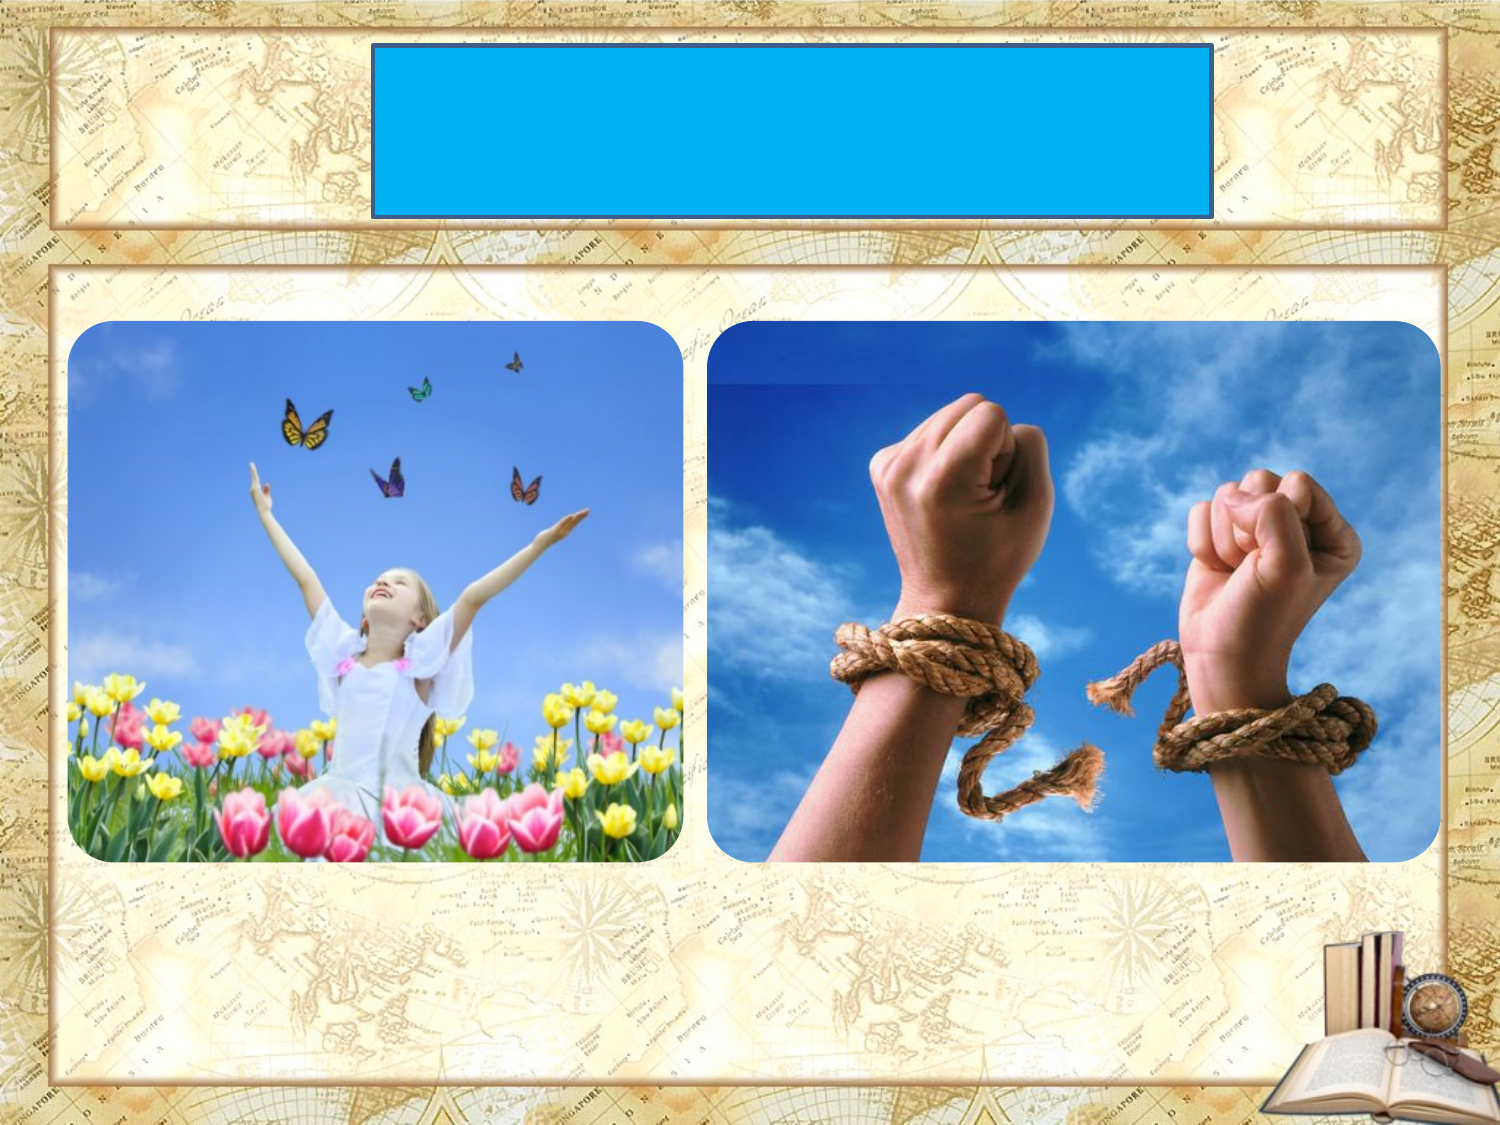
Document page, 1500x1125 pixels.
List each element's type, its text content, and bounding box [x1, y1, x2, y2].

text_box [371, 43, 1214, 219]
text_box Свобода [70, 10, 1430, 252]
picture [0, 0, 1500, 1125]
